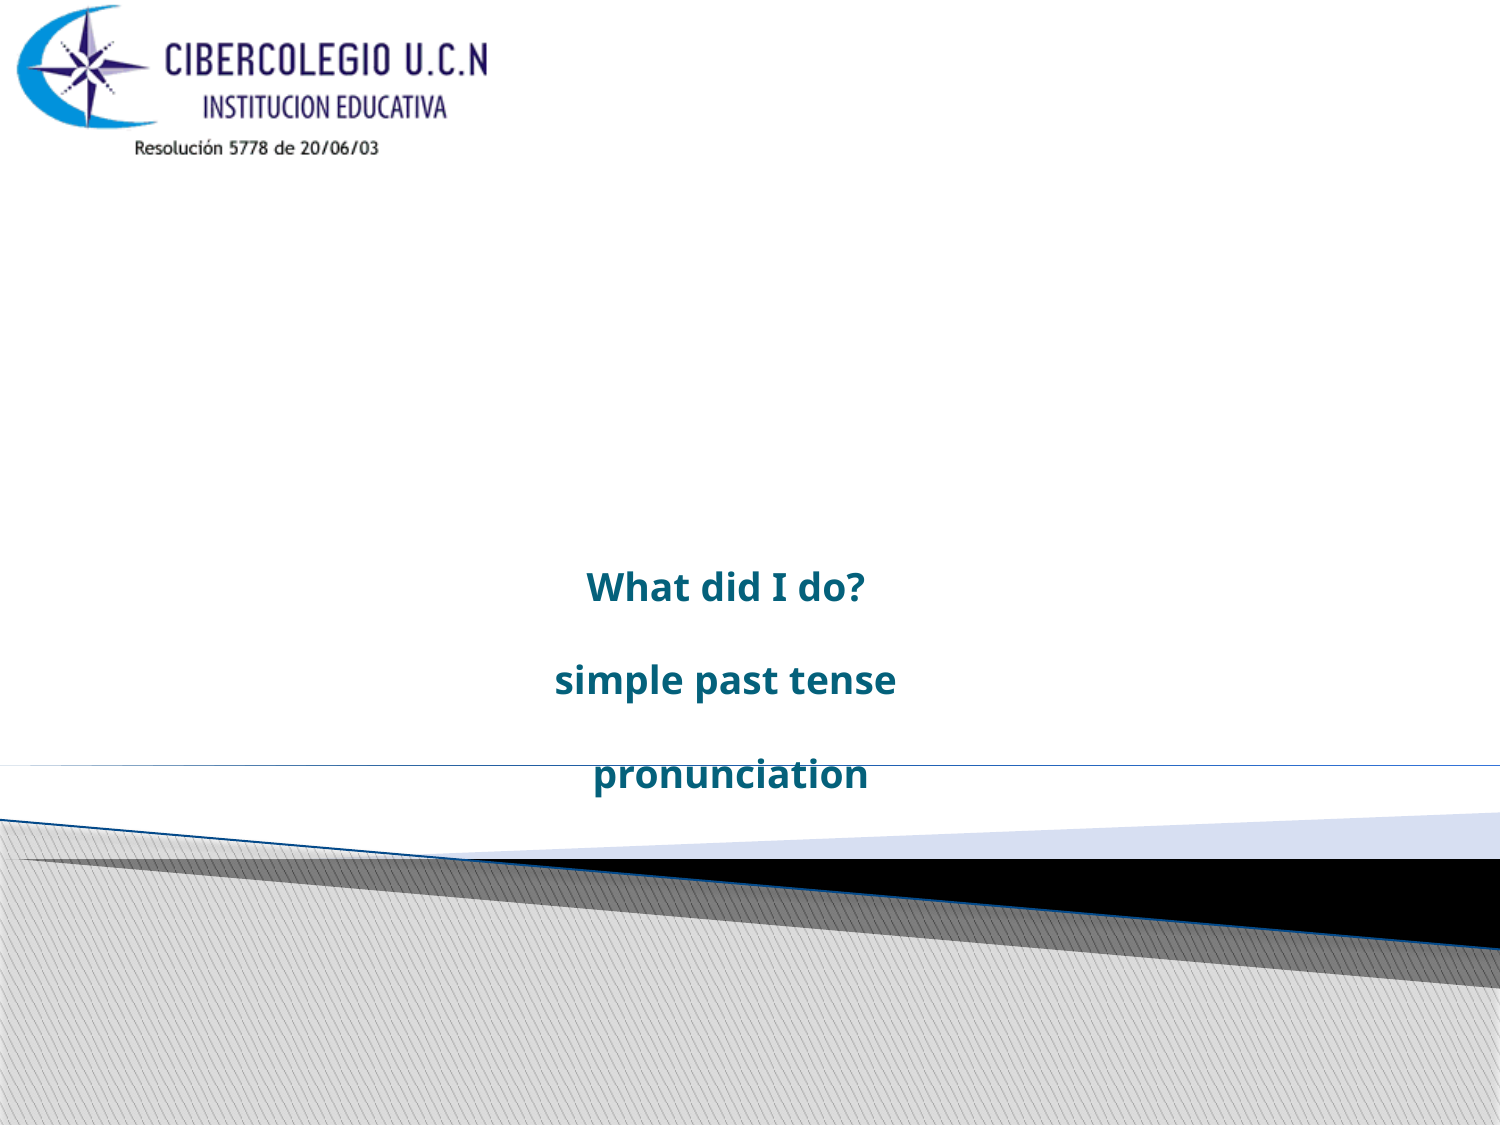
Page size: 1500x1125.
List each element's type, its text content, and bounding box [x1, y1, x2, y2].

picture [5, 859, 1500, 989]
title What did I do? simple past tense pronunciation [88, 503, 1364, 804]
picture [0, 0, 504, 169]
